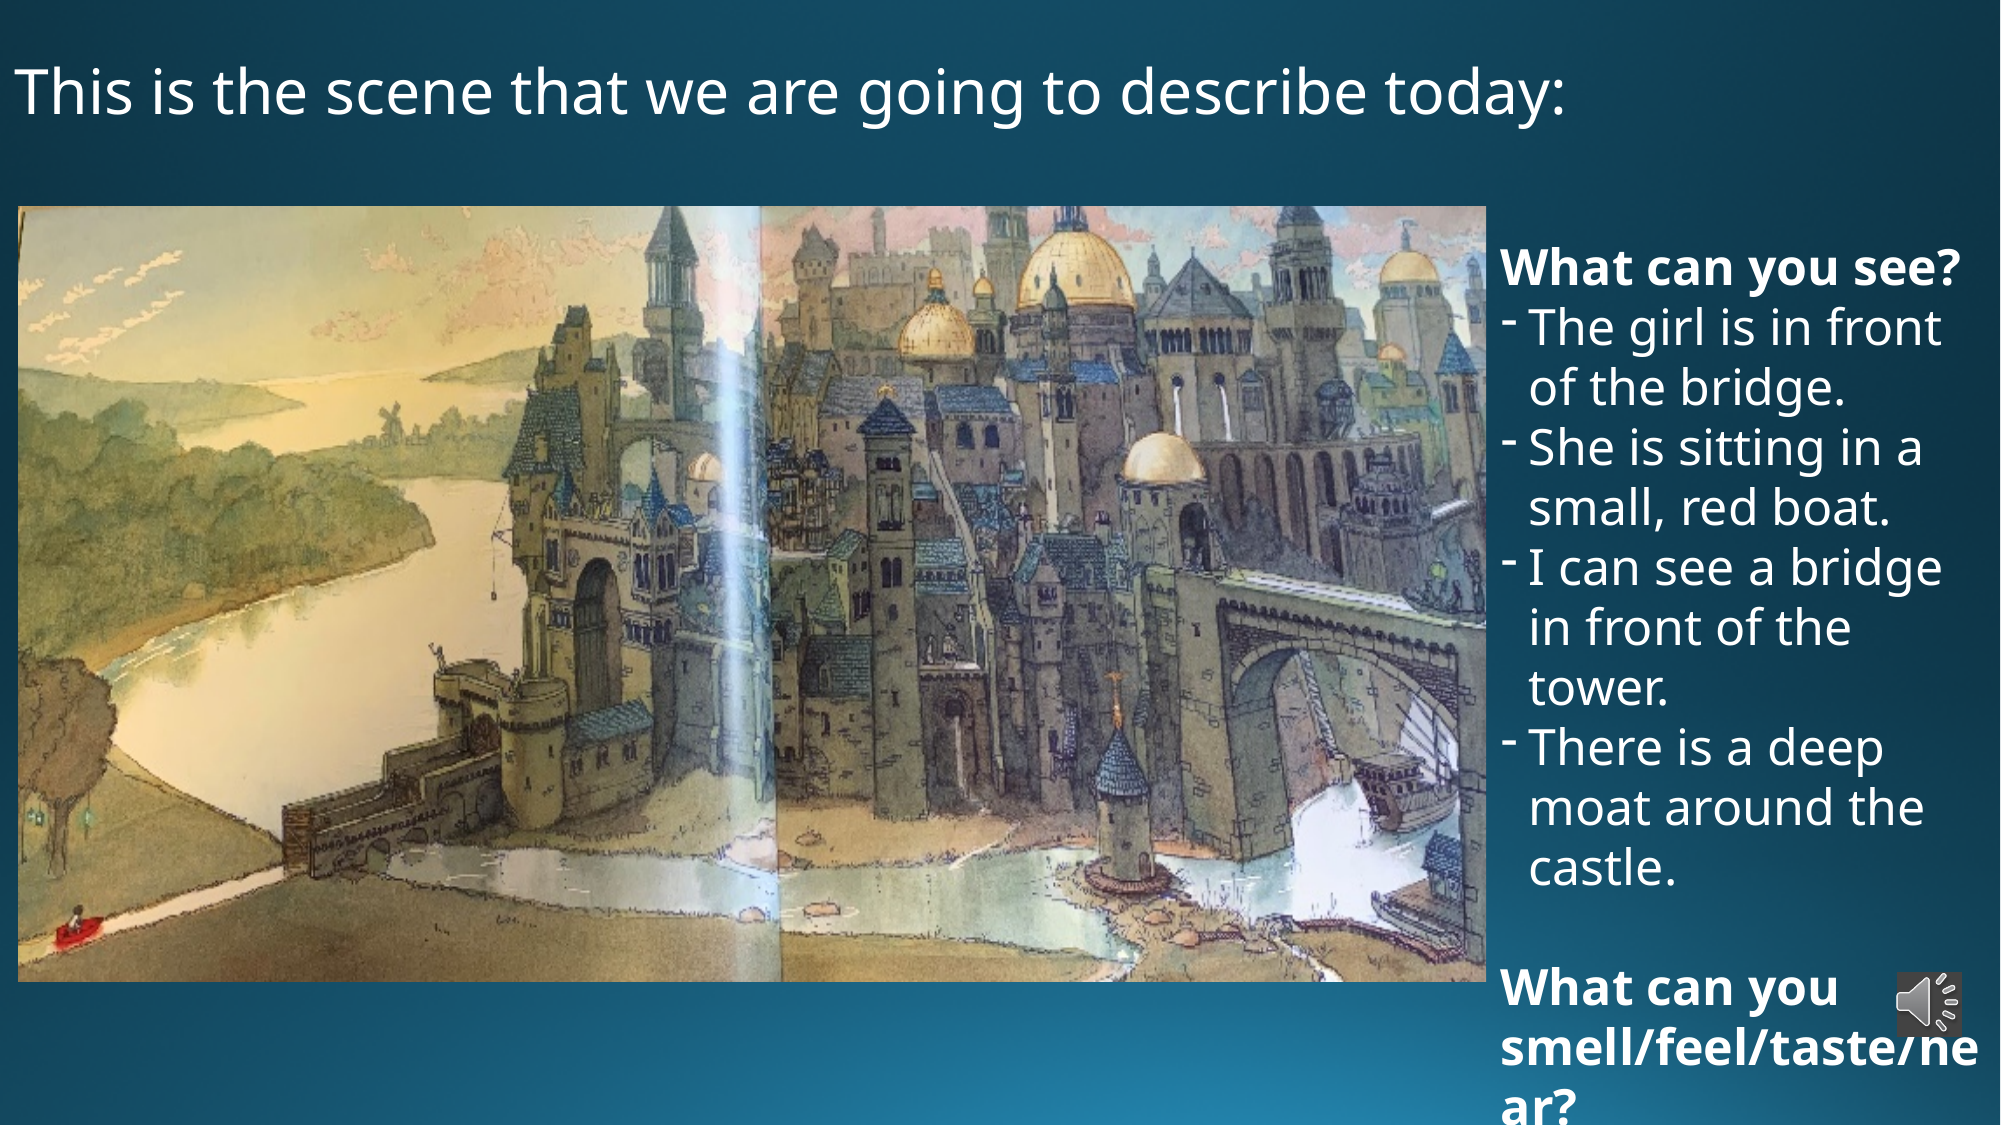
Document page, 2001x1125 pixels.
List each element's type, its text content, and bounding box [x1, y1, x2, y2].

picture [0, 0, 2001, 1125]
picture [1895, 970, 1963, 1038]
text_box What can you see? The girl is in front of the bridge. She is sitting in a small, red boat. I can see a bridge in front of the tower. There is a deep moat around the castle. What can you smell/feel/taste/hear? [1486, 228, 2000, 1125]
text_box This is the scene that we are going to describe today: [0, 44, 2000, 135]
